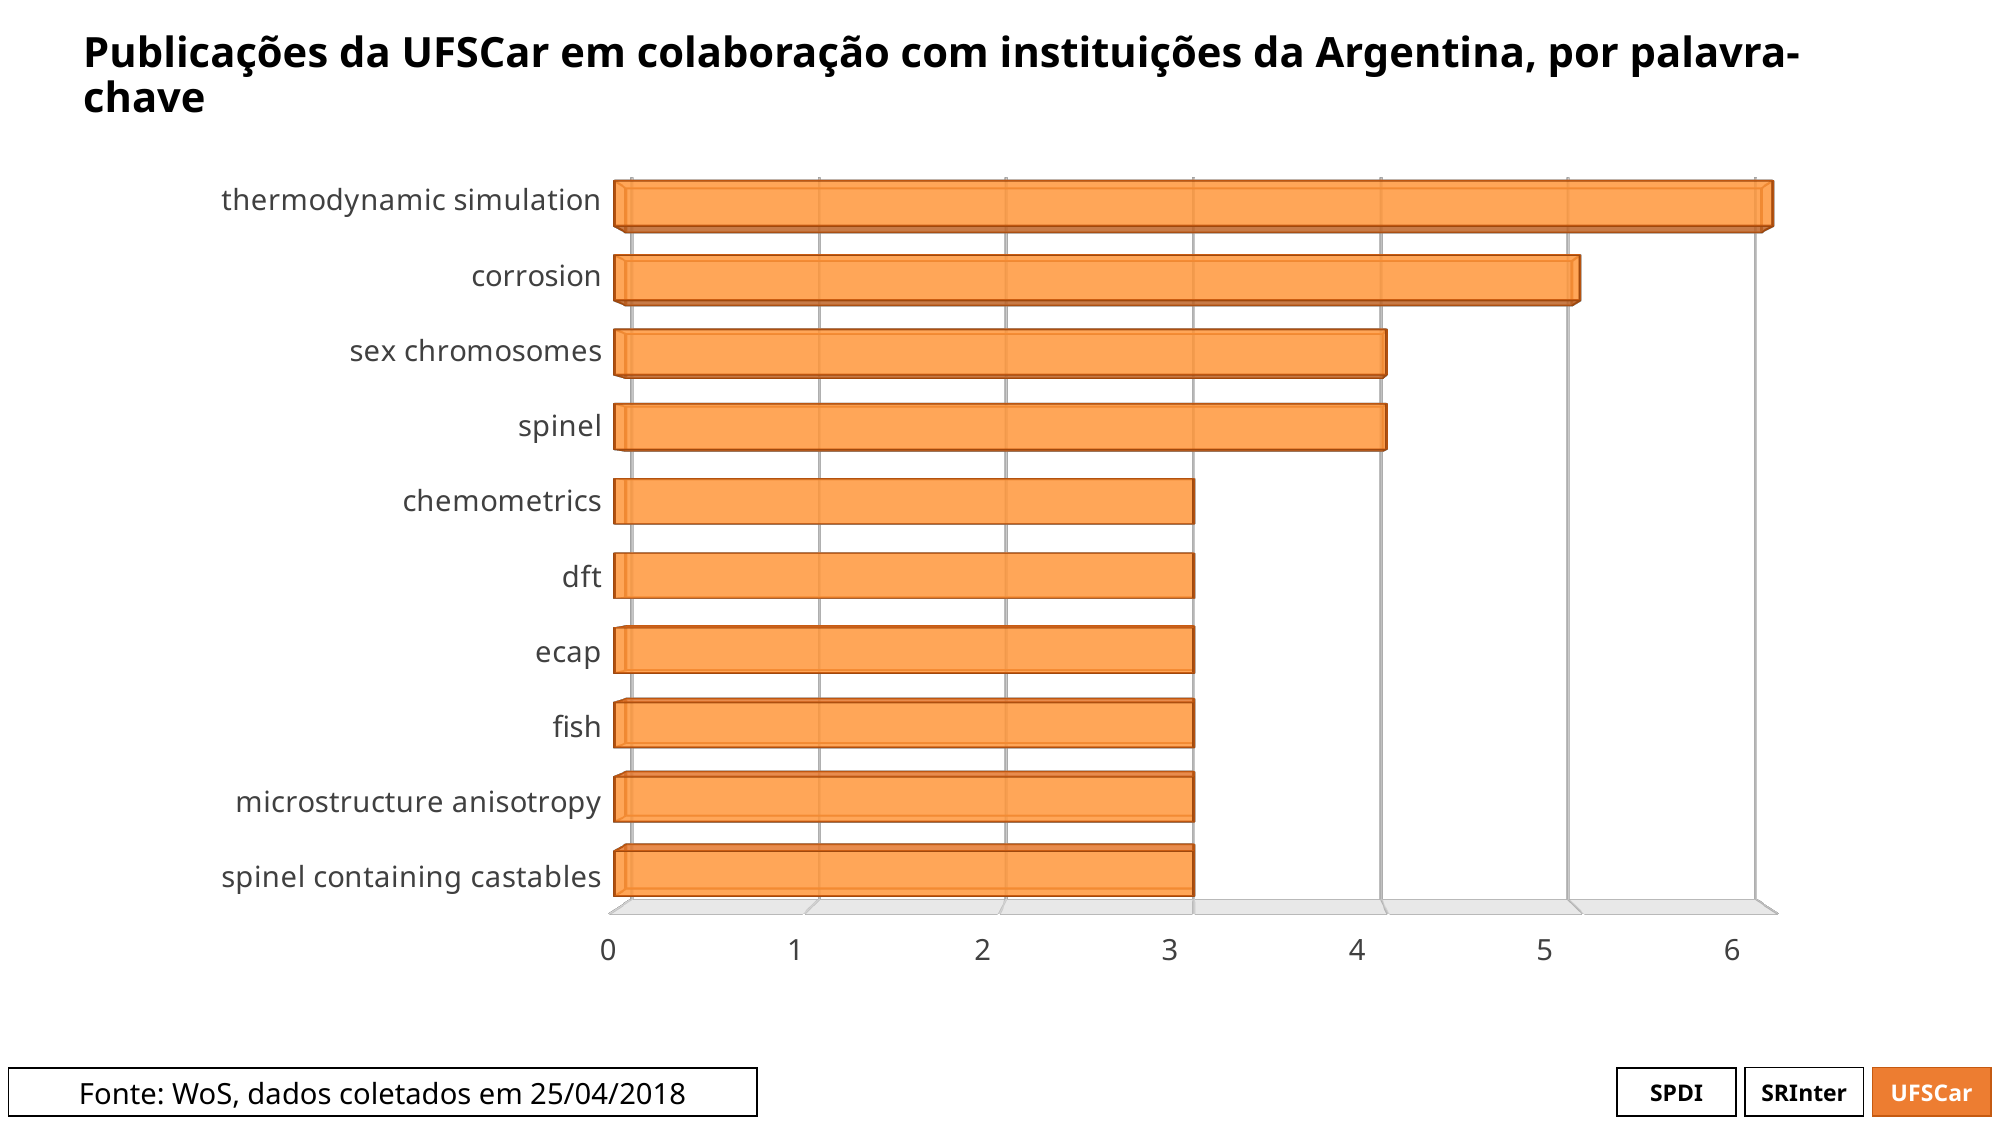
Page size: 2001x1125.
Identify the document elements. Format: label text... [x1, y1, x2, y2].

chart [136, 144, 1864, 988]
title Publicações da UFSCar em colaboração com instituições da Argentina, por palavra-chave [68, 8, 1931, 145]
